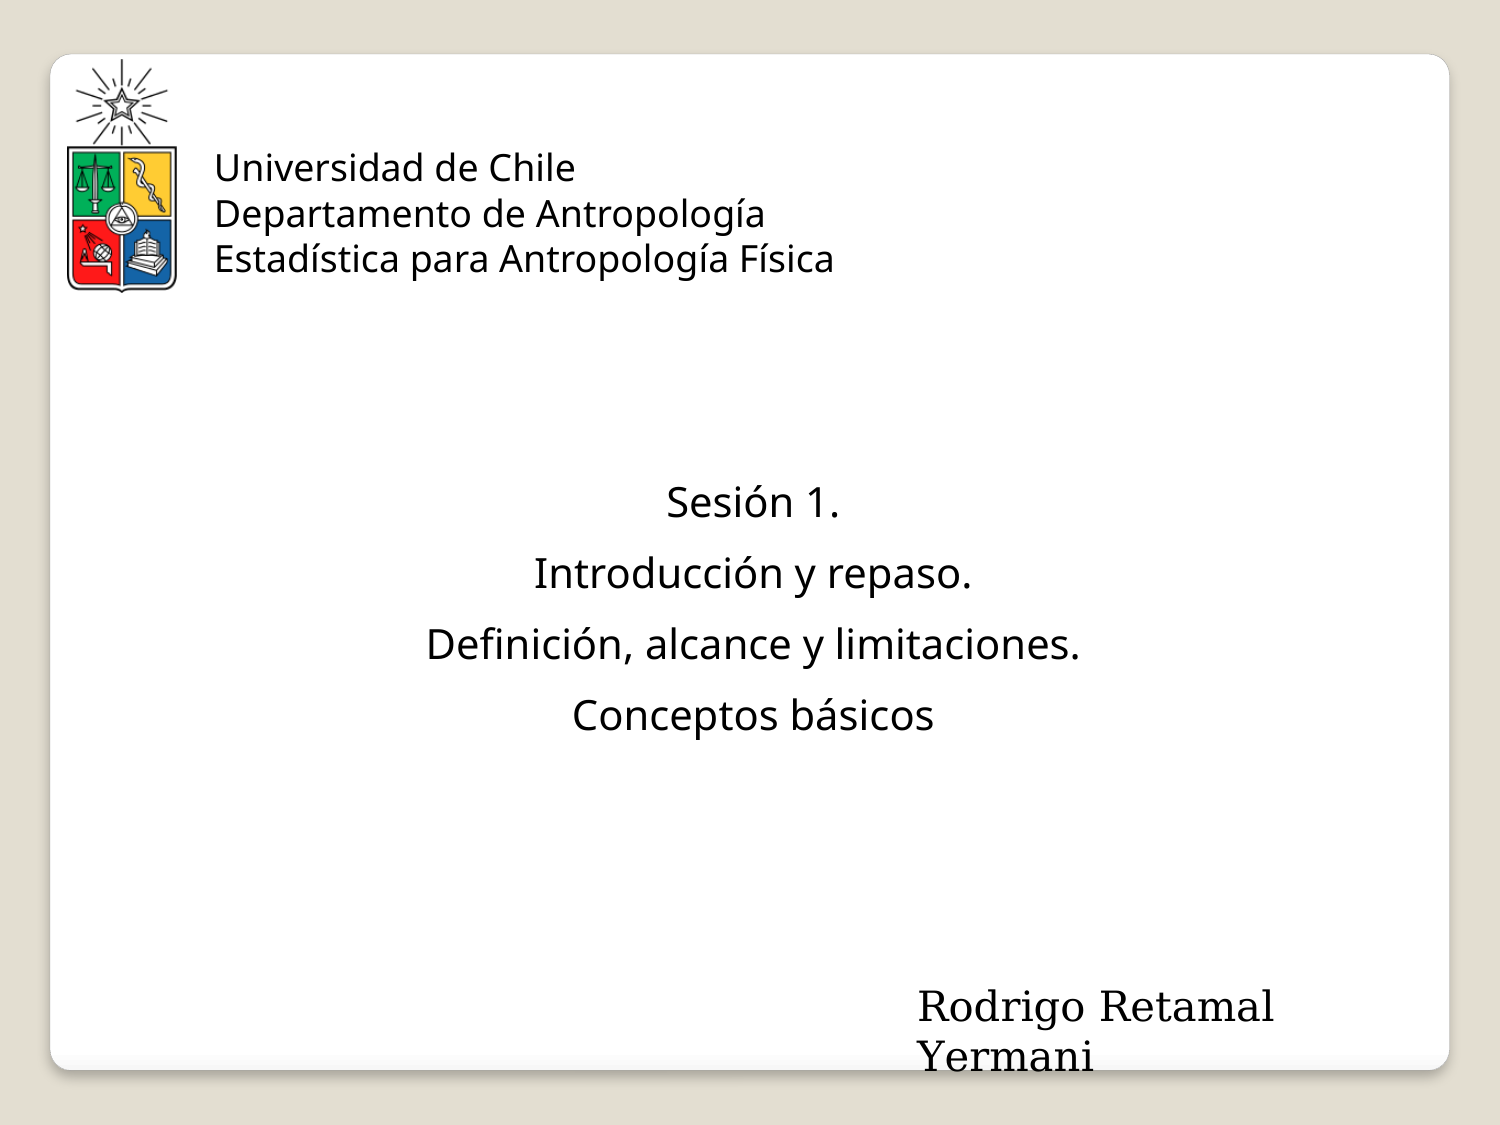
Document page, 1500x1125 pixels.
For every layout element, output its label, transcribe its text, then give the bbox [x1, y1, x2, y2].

text_box Sesión 1. Introducción y repaso. Definición, alcance y limitaciones. Conceptos básicos [229, 468, 1278, 747]
picture [67, 59, 177, 294]
text_box Universidad de Chile Departamento de Antropología Estadística para Antropología Física [199, 152, 897, 286]
text_box Rodrigo Retamal Yermani [902, 972, 1407, 1088]
